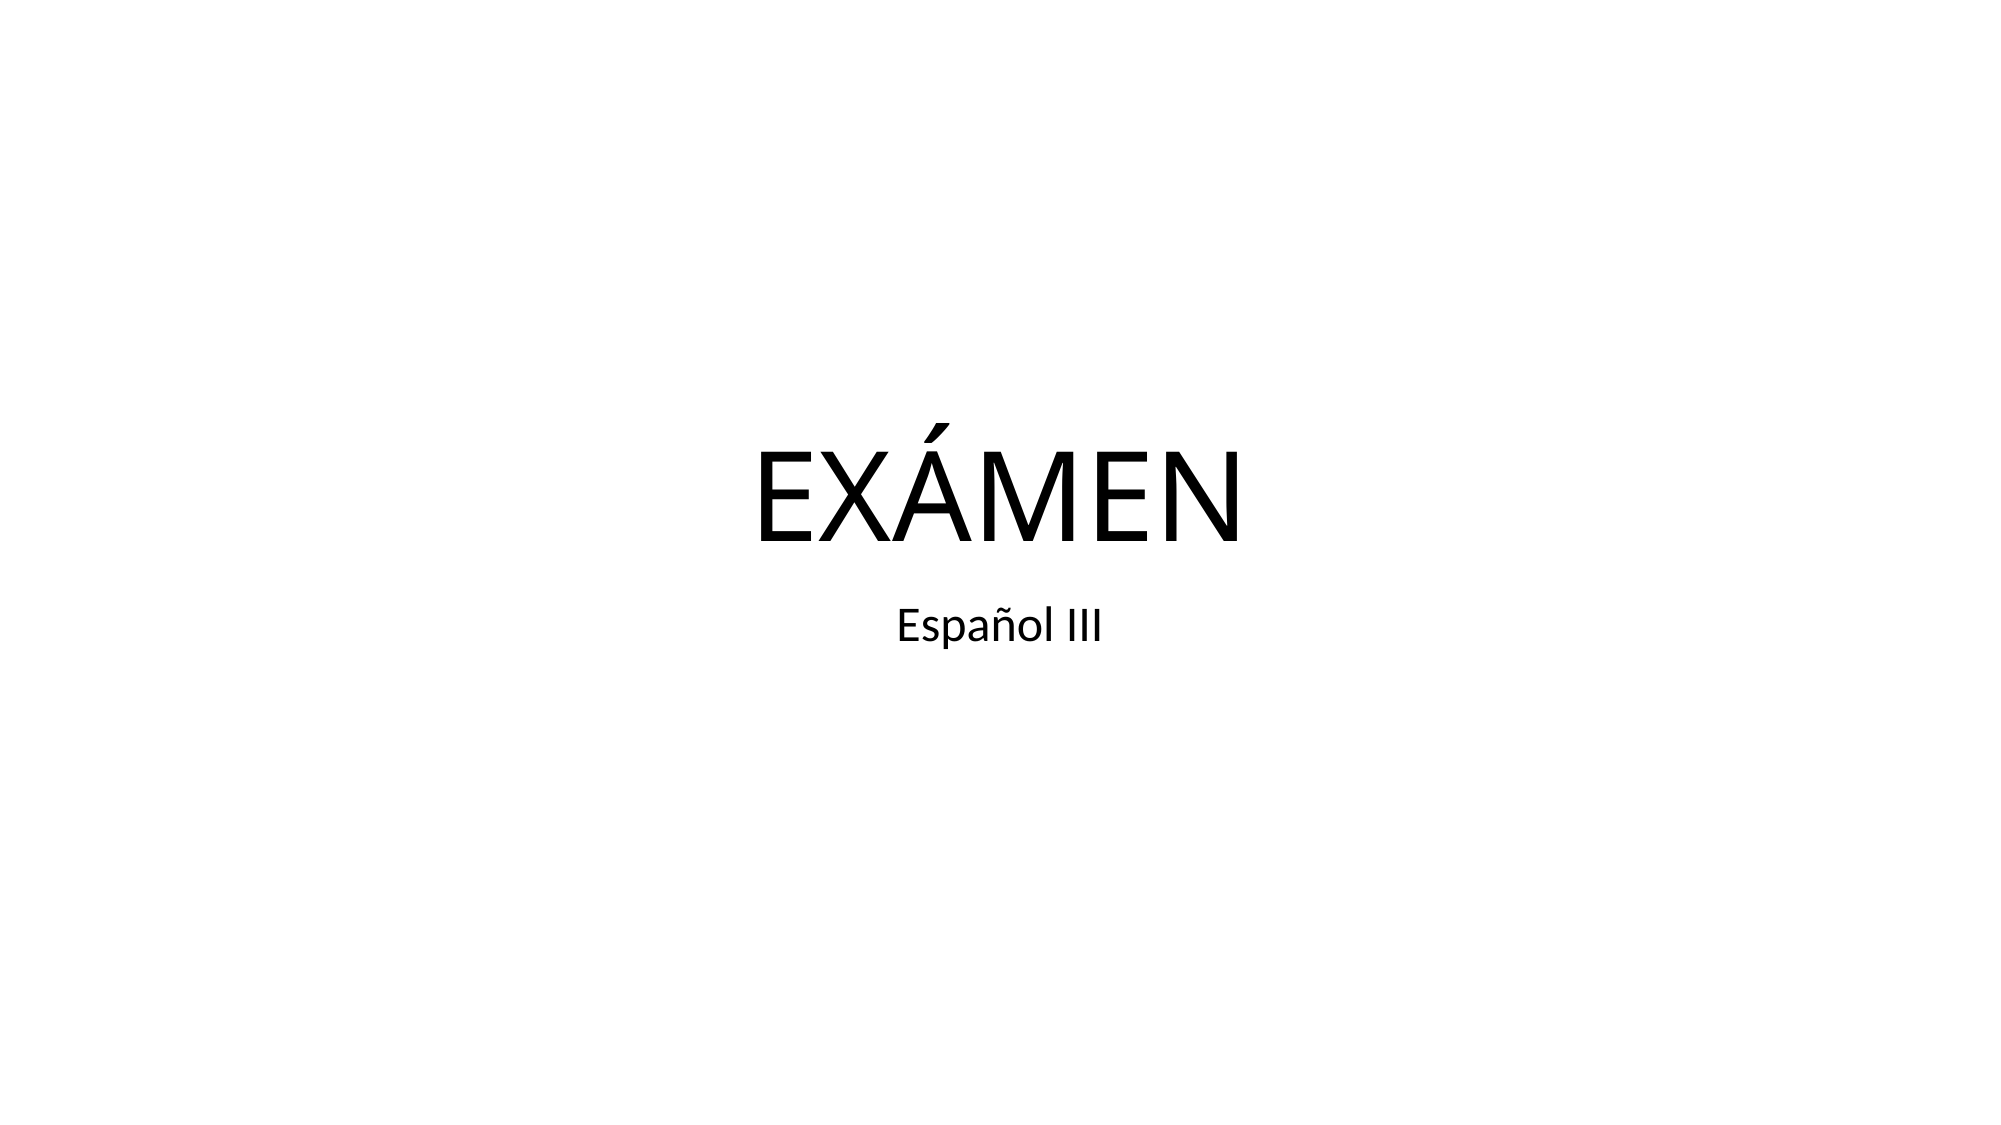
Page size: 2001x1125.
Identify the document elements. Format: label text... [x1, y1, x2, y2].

title EXÁMEN [249, 184, 1750, 576]
subtitle Español III [249, 590, 1750, 863]
